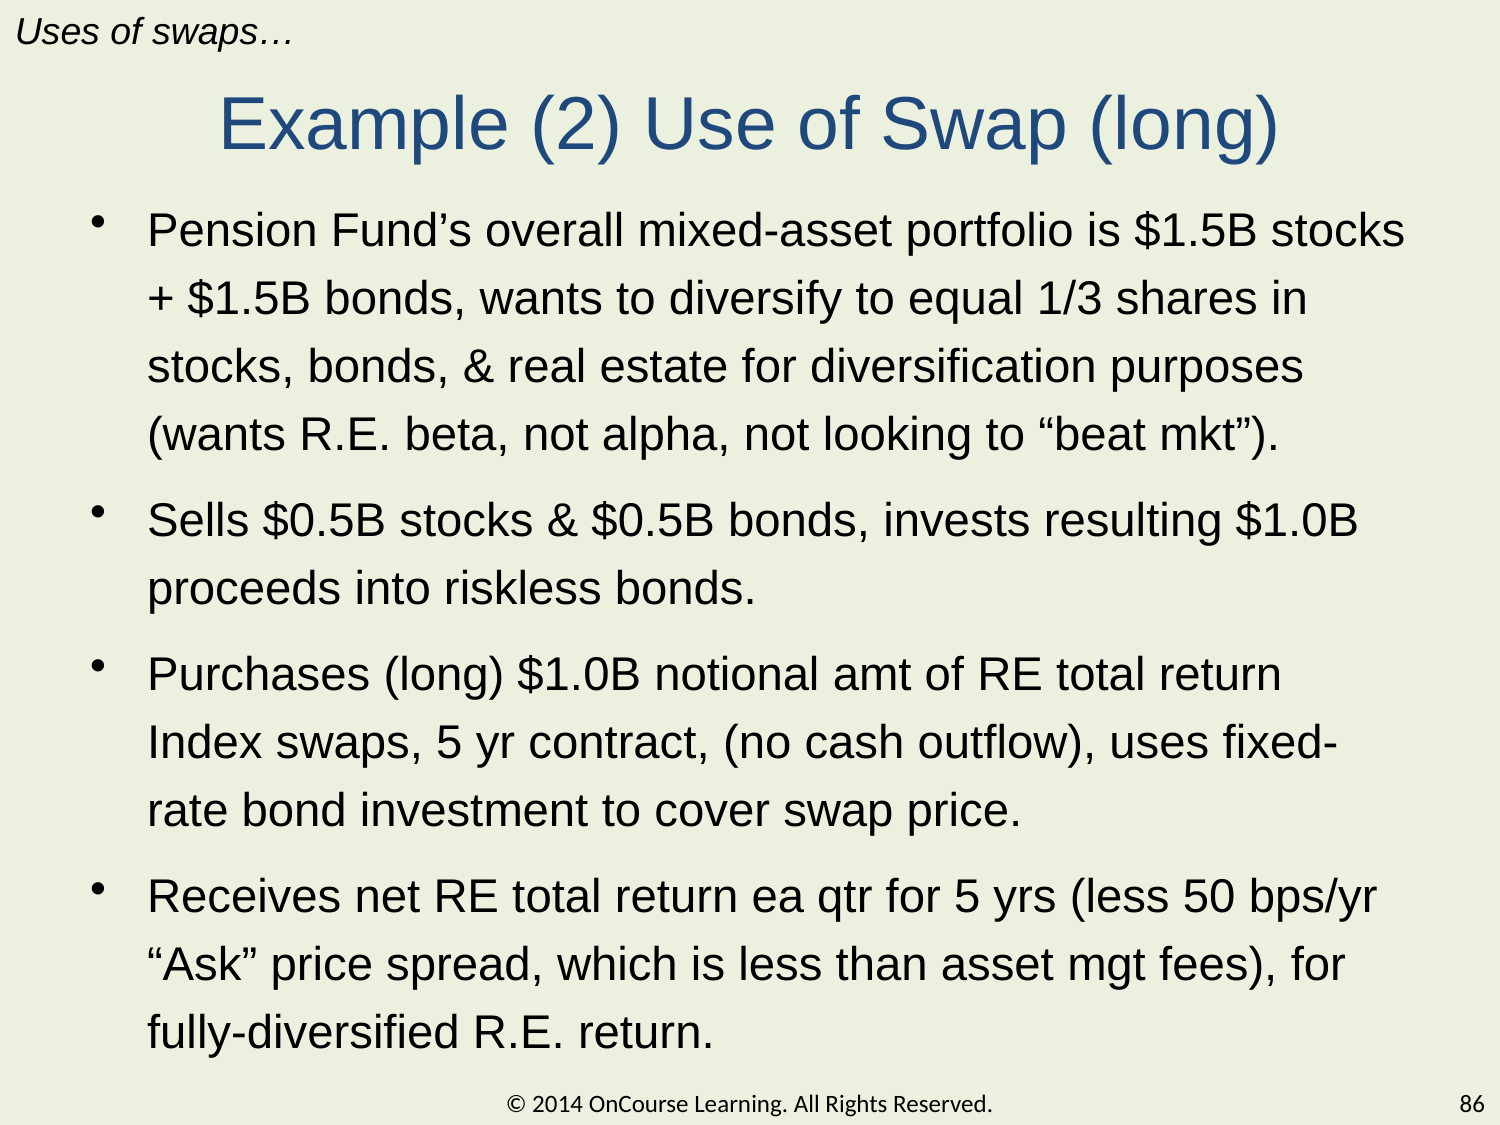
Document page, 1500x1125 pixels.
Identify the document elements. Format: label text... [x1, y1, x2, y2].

title Example (2) Use of Swap (long) [74, 44, 1426, 179]
text_box Uses of swaps… [0, 0, 463, 60]
slide_number 86 [1199, 1046, 1500, 1125]
list Pension Fund’s overall mixed-asset portfolio is $1.5B stocks + $1.5B bonds, wants to diversify to equal 1/3 shares in stocks, bonds, & real estate for diversification purposes (wants R.E. beta, not alpha, not looking to “beat mkt”). Sells $0.5B stocks & $0.5B bonds, invests resulting $1.0B proceeds into riskless bonds. Purchases (long) $1.0B notional amt of RE total return Index swaps, 5 yr contract, (no cash outflow), uses fixed-rate bond investment to cover swap price. Receives net RE total return ea qtr for 5 yrs (less 50 bps/yr “Ask” price spread, which is less than asset mgt fees), for fully-diversified R.E. return. [74, 179, 1426, 1081]
footer © 2014 OnCourse Learning. All Rights Reserved. [449, 1046, 1051, 1125]
